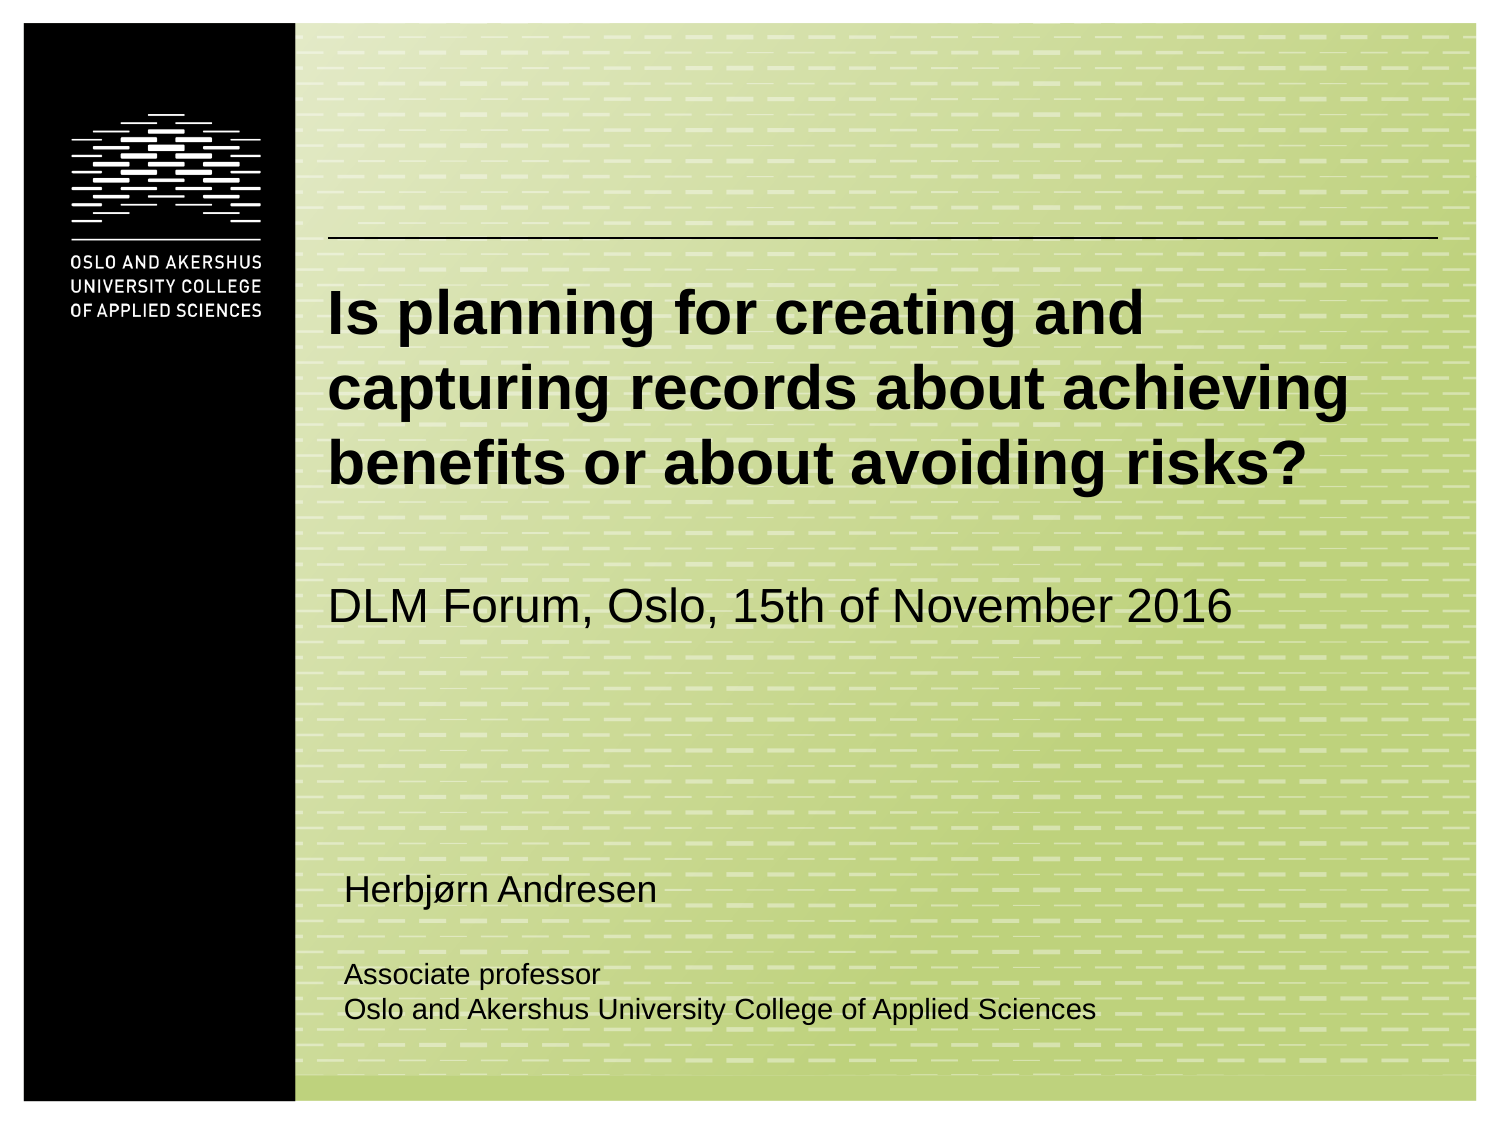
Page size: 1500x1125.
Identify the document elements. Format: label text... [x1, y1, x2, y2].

picture [0, 0, 1500, 1125]
title Is planning for creating and capturing records about achieving benefits or about avoiding risks? [327, 272, 1376, 500]
text_box Herbjørn Andresen Associate professor Oslo and Akershus University College of Applied Sciences [329, 857, 1114, 1033]
subtitle DLM Forum, Oslo, 15th of November 2016 [327, 574, 1378, 633]
